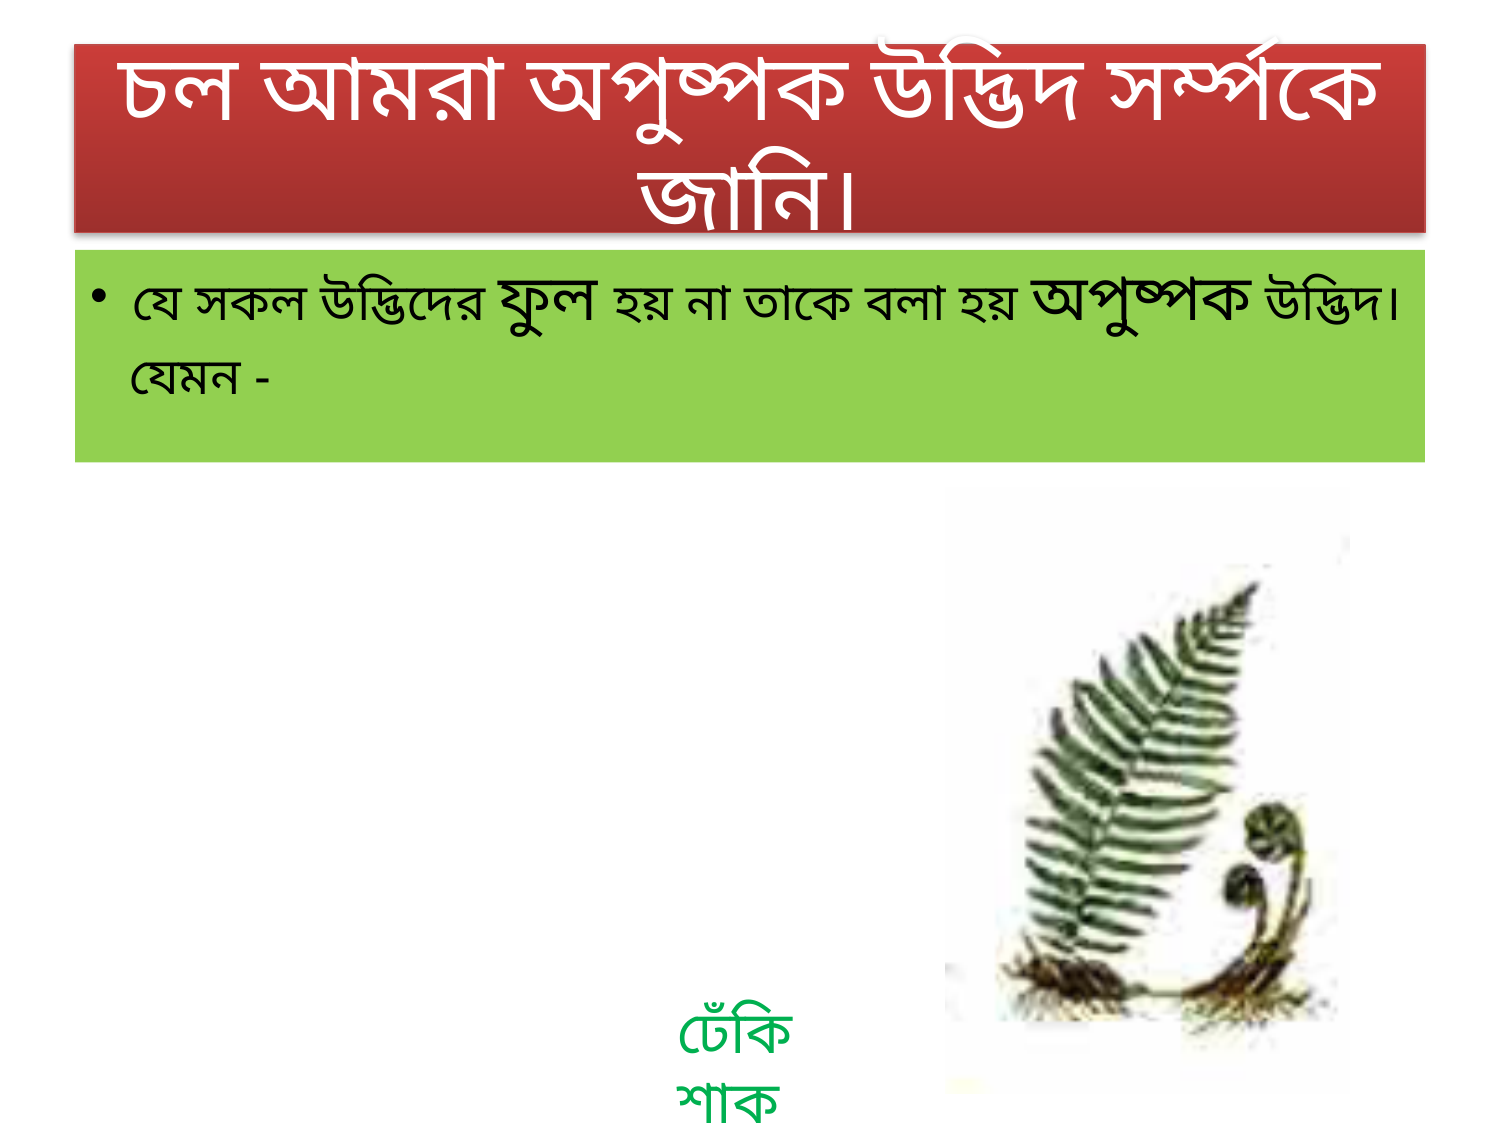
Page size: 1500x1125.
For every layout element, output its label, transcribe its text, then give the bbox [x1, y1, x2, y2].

title চল আমরা অপুষ্পক উদ্ভিদ সর্ম্পকে জানি। [74, 44, 1426, 233]
picture [945, 487, 1351, 1095]
text_box ঢেঁকি শাক [662, 987, 913, 1125]
list যে সকল উদ্ভিদের ফুল হয় না তাকে বলা হয় অপুষ্পক উদ্ভিদ। যেমন - [75, 249, 1425, 463]
